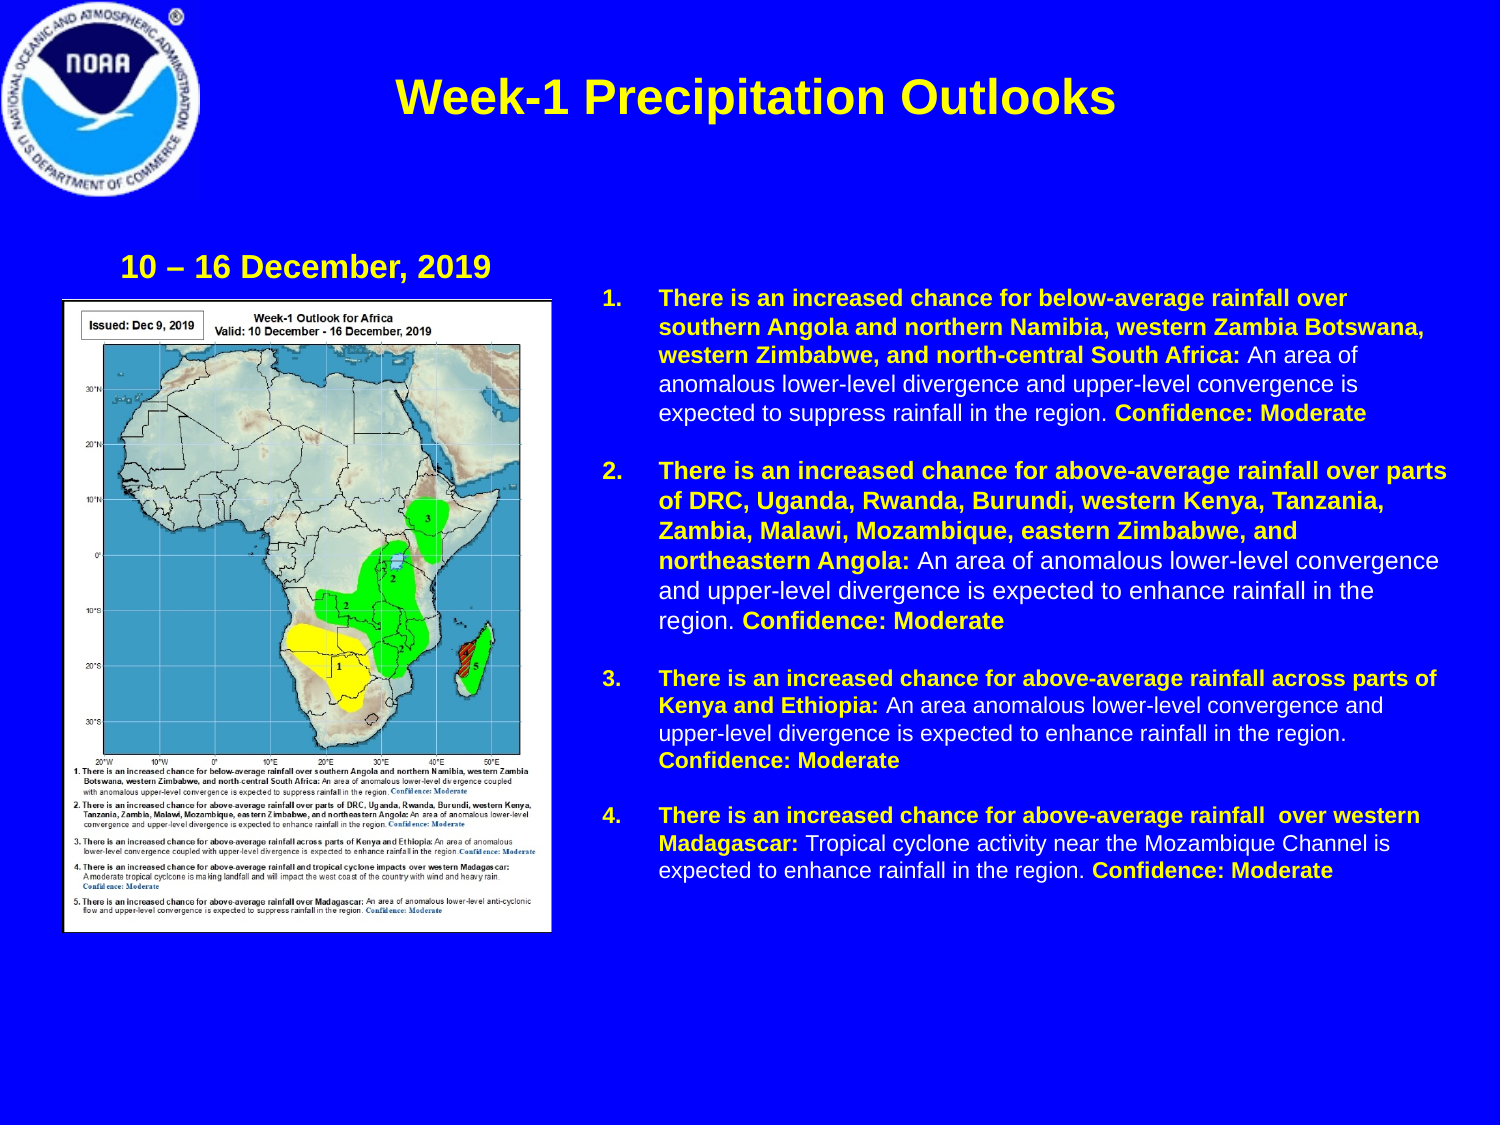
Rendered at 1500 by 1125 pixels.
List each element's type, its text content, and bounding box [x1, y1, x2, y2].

text_box Week-1 Precipitation Outlooks [124, 49, 1388, 200]
text_box 10 – 16 December, 2019 [24, 237, 588, 293]
text_box [472, 293, 503, 298]
picture [0, 0, 200, 200]
text_box There is an increased chance for below-average rainfall over southern Angola and northern Namibia, western Zambia Botswana, western Zimbabwe, and north-central South Africa: An area of anomalous lower-level divergence and upper-level convergence is expected to suppress rainfall in the region. Confidence: Moderate There is an increased chance for above-average rainfall over parts of DRC, Uganda, Rwanda, Burundi, western Kenya, Tanzania, Zambia, Malawi, Mozambique, eastern Zimbabwe, and northeastern Angola: An area of anomalous lower-level convergence and upper-level divergence is expected to enhance rainfall in the region. Confidence: Moderate There is an increased chance for above-average rainfall across parts of Kenya and Ethiopia: An area anomalous lower-level convergence and upper-level divergence is expected to enhance rainfall in the region. Confidence: Moderate There is an increased chance for above-average rainfall over western Madagascar: Tropical cyclone activity near the Mozambique Channel is expected to enhance rainfall in the region. Confidence: Moderate [587, 274, 1466, 918]
picture [62, 299, 552, 934]
